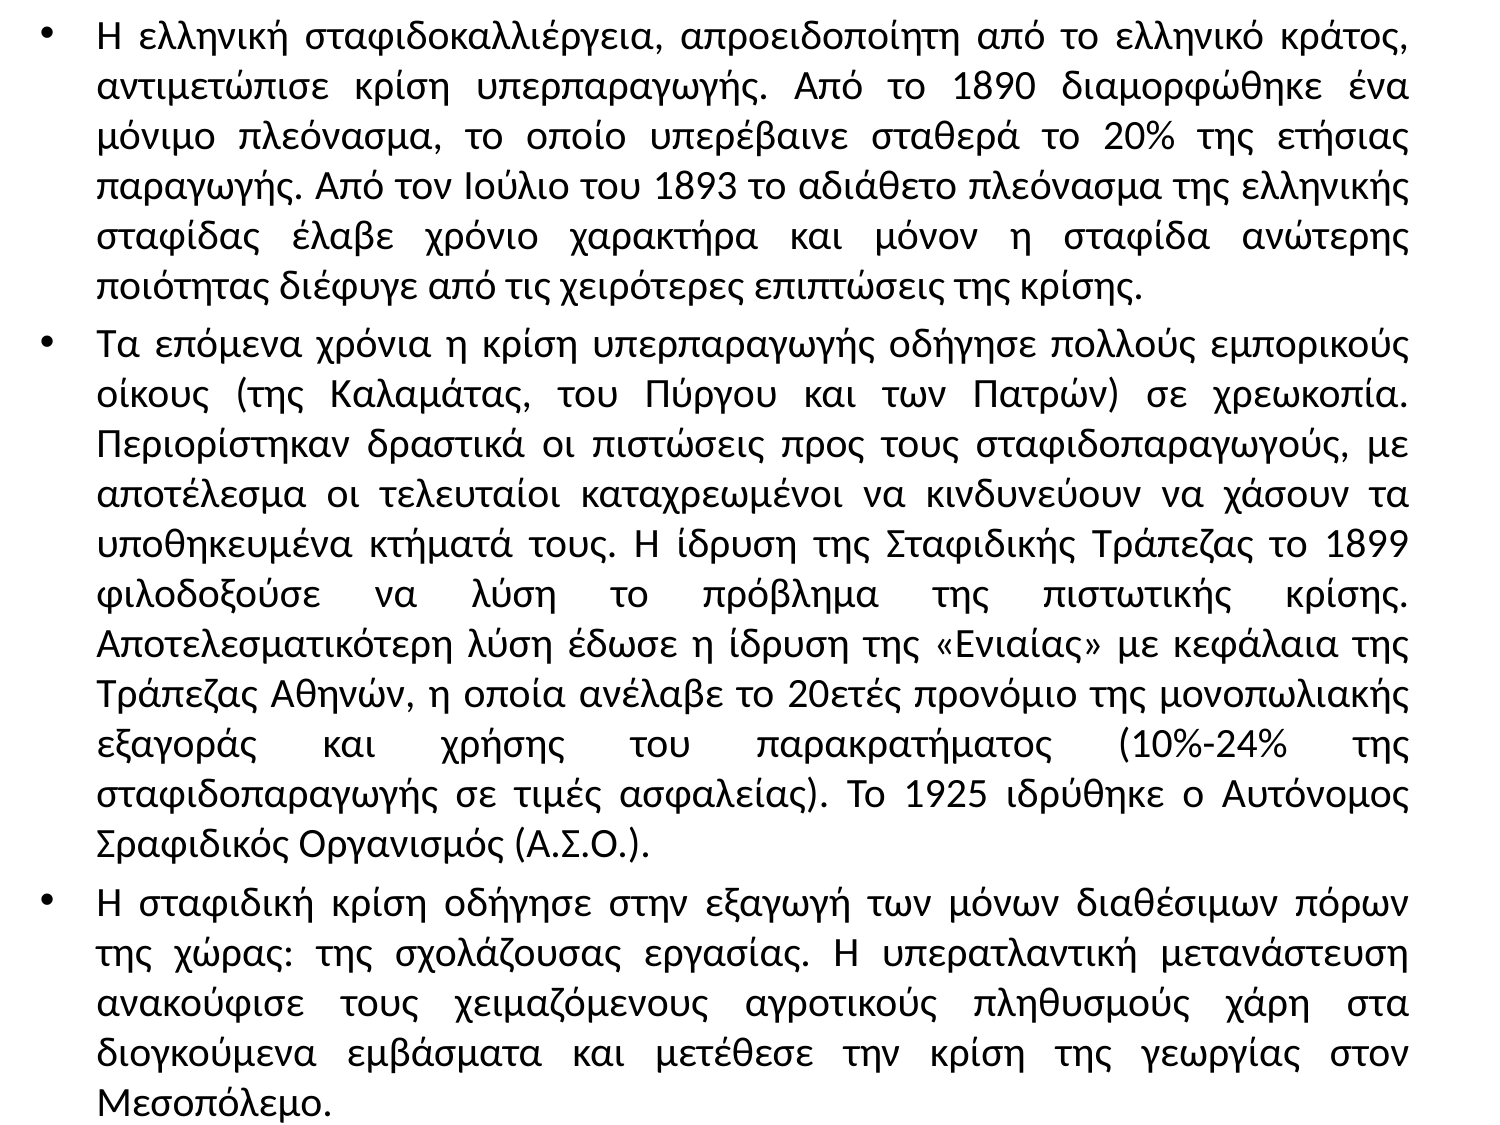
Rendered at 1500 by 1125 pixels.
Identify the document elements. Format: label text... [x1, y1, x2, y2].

list Η ελληνική σταφιδοκαλλιέργεια, απροειδοποίητη από το ελληνικό κράτος, αντιμετώπισε κρίση υπερπαραγωγής. Από το 1890 διαμορφώθηκε ένα μόνιμο πλεόνασμα, το οποίο υπερέβαινε σταθερά το 20% της ετήσιας παραγωγής. Από τον Ιούλιο του 1893 το αδιάθετο πλεόνασμα της ελληνικής σταφίδας έλαβε χρόνιο χαρακτήρα και μόνον η σταφίδα ανώτερης ποιότητας διέφυγε από τις χειρότερες επιπτώσεις της κρίσης. Τα επόμενα χρόνια η κρίση υπερπαραγωγής οδήγησε πολλούς εμπορικούς οίκους (της Καλαμάτας, του Πύργου και των Πατρών) σε χρεωκοπία. Περιορίστηκαν δραστικά οι πιστώσεις προς τους σταφιδοπαραγωγούς, με αποτέλεσμα οι τελευταίοι καταχρεωμένοι να κινδυνεύουν να χάσουν τα υποθηκευμένα κτήματά τους. Η ίδρυση της Σταφιδικής Τράπεζας το 1899 φιλοδοξούσε να λύση το πρόβλημα της πιστωτικής κρίσης. Αποτελεσματικότερη λύση έδωσε η ίδρυση της «Ενιαίας» με κεφάλαια της Τράπεζας Αθηνών, η οποία ανέλαβε το 20ετές προνόμιο της μονοπωλιακής εξαγοράς και χρήσης του παρακρατήματος (10%-24% της σταφιδοπαραγωγής σε τιμές ασφαλείας). Το 1925 ιδρύθηκε ο Αυτόνομος Σραφιδικός Οργανισμός (Α.Σ.Ο.). Η σταφιδική κρίση οδήγησε στην εξαγωγή των μόνων διαθέσιμων πόρων της χώρας: της σχολάζουσας εργασίας. Η υπερατλαντική μετανάστευση ανακούφισε τους χειμαζόμενους αγροτικούς πληθυσμούς χάρη στα διογκούμενα εμβάσματα και μετέθεσε την κρίση της γεωργίας στον Μεσοπόλεμο. [24, 0, 1426, 1063]
